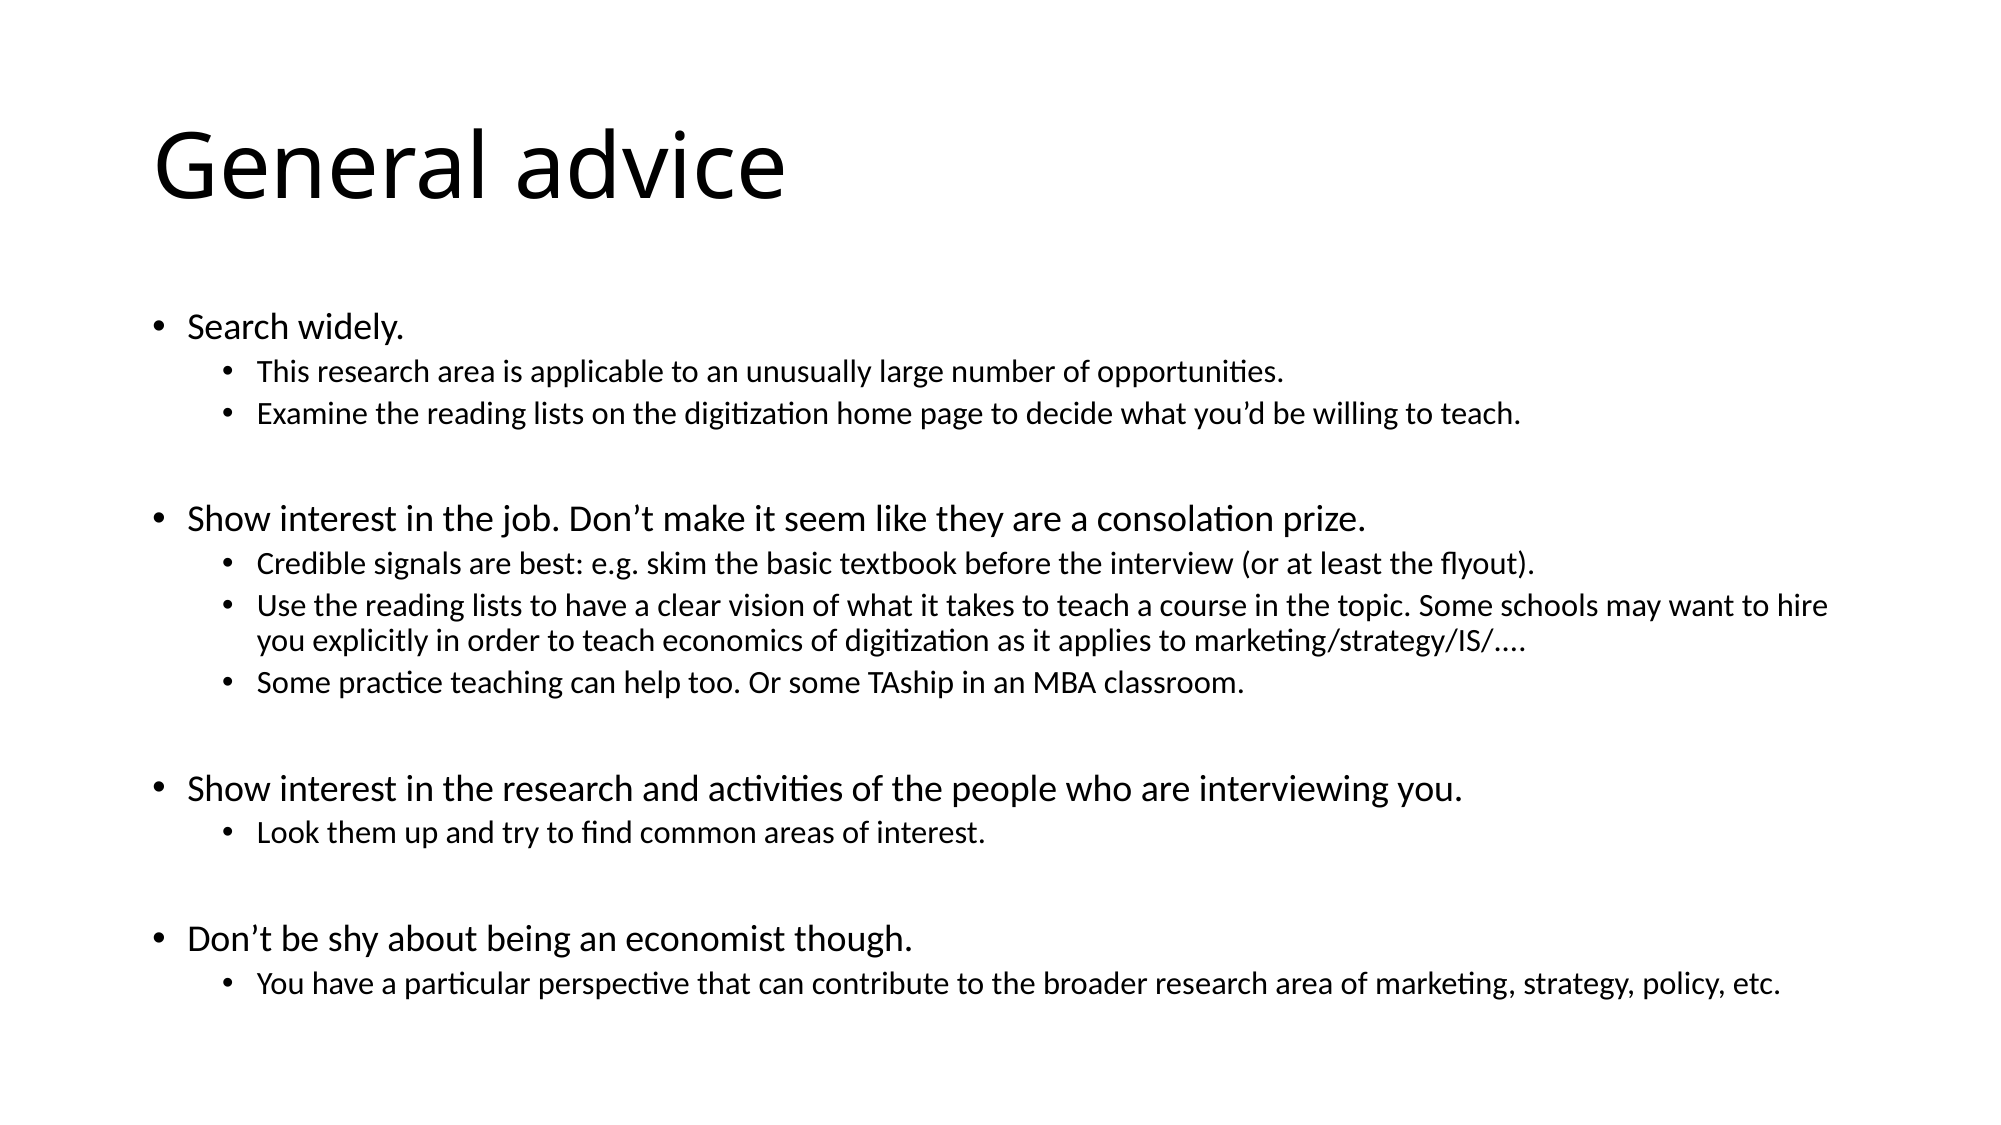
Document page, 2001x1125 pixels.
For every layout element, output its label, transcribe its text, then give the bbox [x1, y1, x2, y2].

title General advice [137, 59, 1863, 278]
list Search widely. This research area is applicable to an unusually large number of opportunities. Examine the reading lists on the digitization home page to decide what you’d be willing to teach. Show interest in the job. Don’t make it seem like they are a consolation prize. Credible signals are best: e.g. skim the basic textbook before the interview (or at least the flyout). Use the reading lists to have a clear vision of what it takes to teach a course in the topic. Some schools may want to hire you explicitly in order to teach economics of digitization as it applies to marketing/strategy/IS/.... Some practice teaching can help too. Or some TAship in an MBA classroom. Show interest in the research and activities of the people who are interviewing you. Look them up and try to find common areas of interest. Don’t be shy about being an economist though. You have a particular perspective that can contribute to the broader research area of marketing, strategy, policy, etc. [137, 299, 1863, 1014]
